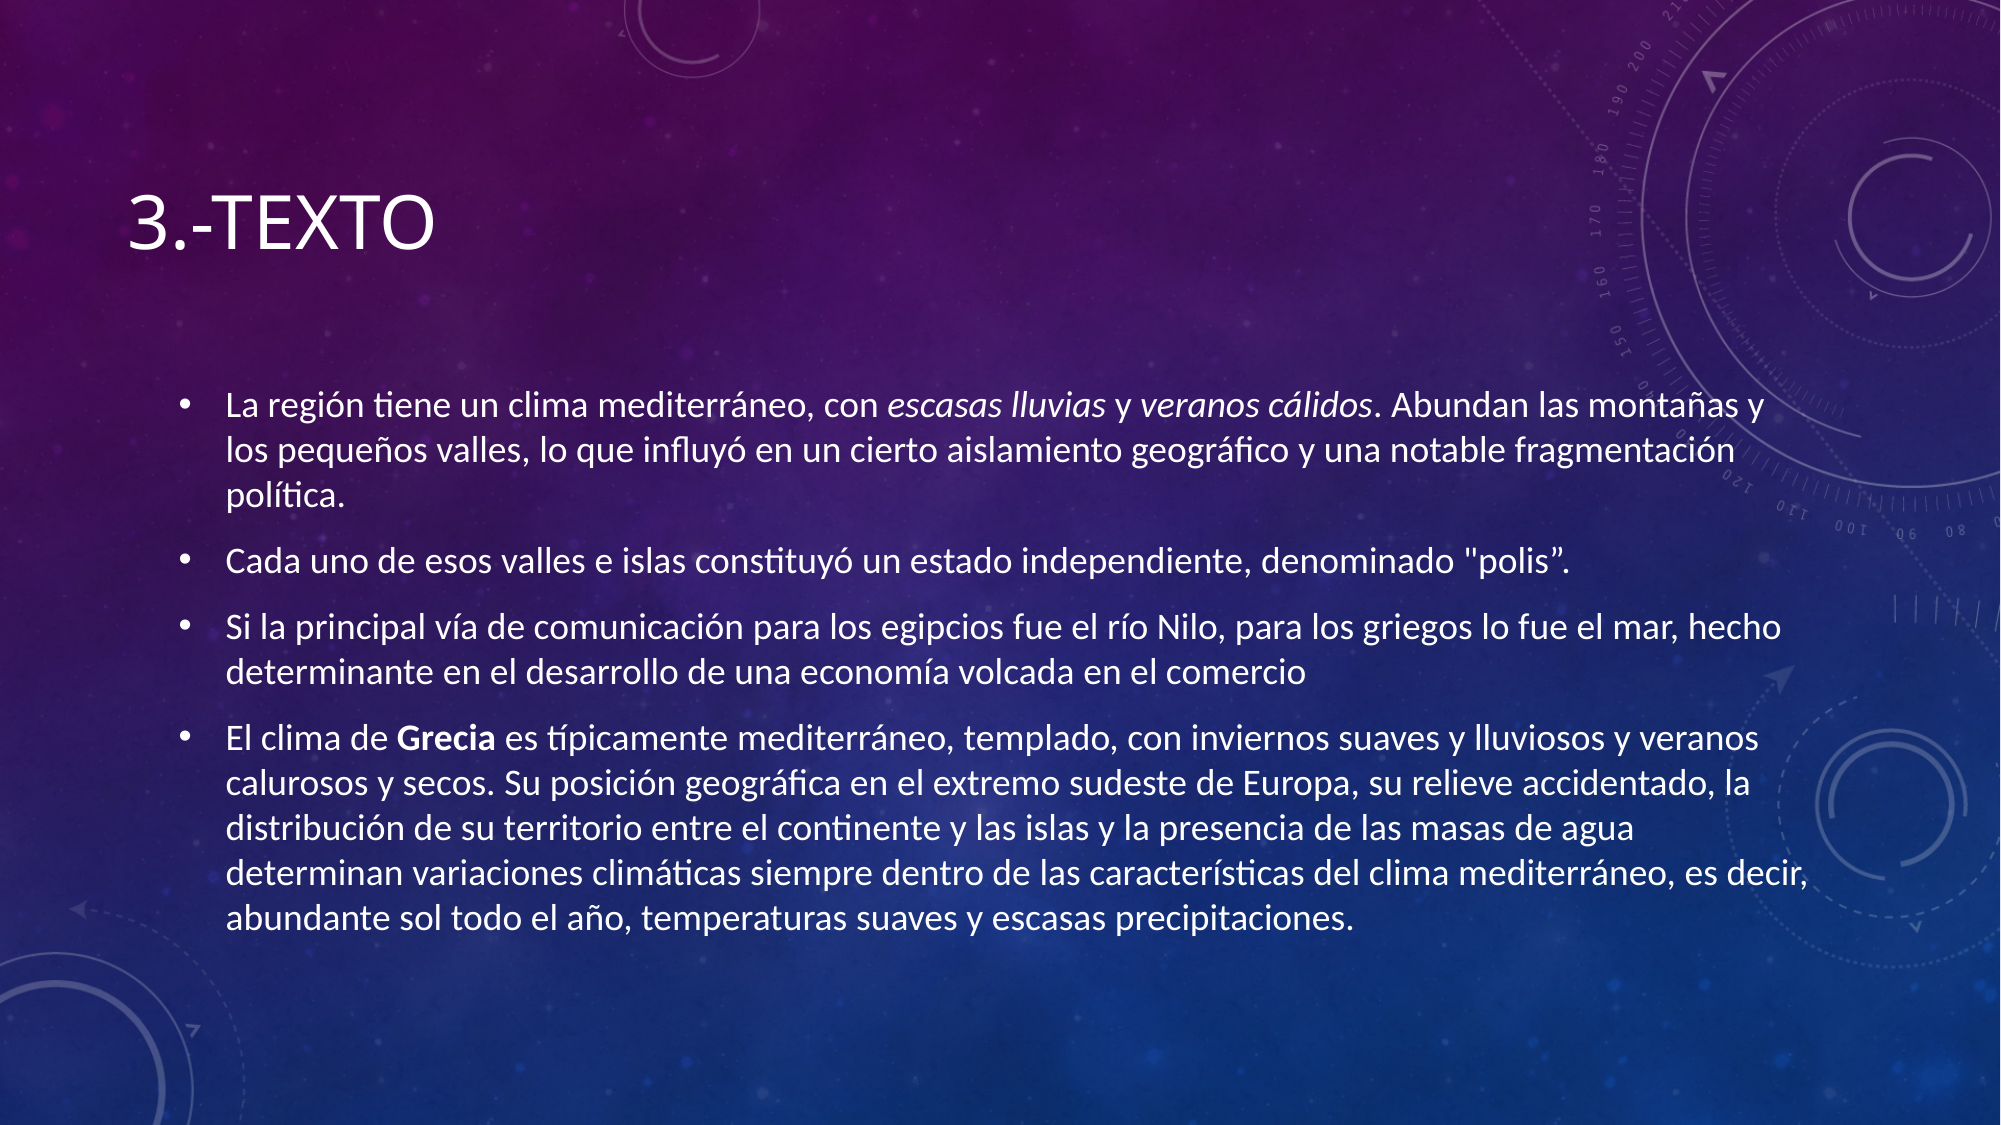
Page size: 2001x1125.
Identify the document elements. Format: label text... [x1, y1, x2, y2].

list La región tiene un clima mediterráneo, con escasas lluvias y veranos cálidos. Abundan las montañas y los pequeños valles, lo que influyó en un cierto aislamiento geográfico y una notable fragmentación política. Cada uno de esos valles e islas constituyó un estado independiente, denominado "polis”. Si la principal vía de comunicación para los egipcios fue el río Nilo, para los griegos lo fue el mar, hecho determinante en el desarrollo de una economía volcada en el comercio El clima de Grecia es típicamente mediterráneo, templado, con inviernos suaves y lluviosos y veranos calurosos y secos. Su posición geográfica en el extremo sudeste de Europa, su relieve accidentado, la distribución de su territorio entre el continente y las islas y la presencia de las masas de agua determinan variaciones climáticas siempre dentro de las características del clima mediterráneo, es decir, abundante sol todo el año, temperaturas suaves y escasas precipitaciones. [163, 305, 1826, 1079]
title 3.-TEXTO [112, 99, 1775, 339]
picture [0, 0, 2001, 1125]
